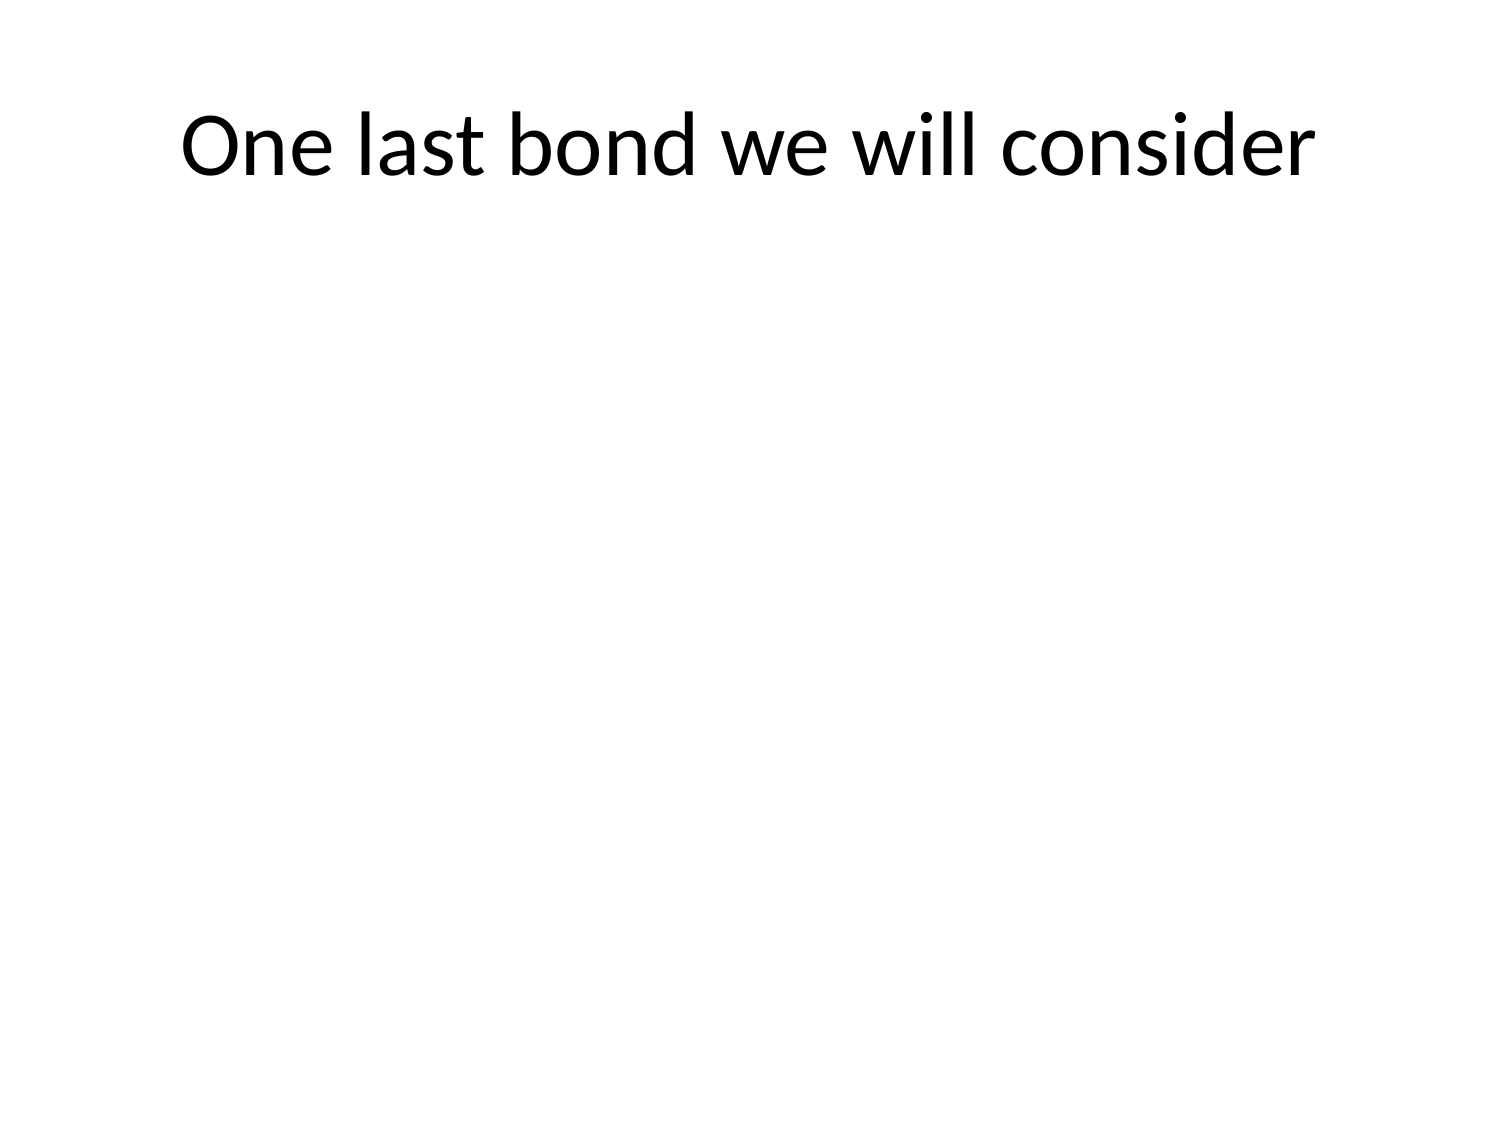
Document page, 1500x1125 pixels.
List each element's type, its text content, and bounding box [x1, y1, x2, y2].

title One last bond we will consider [75, 45, 1425, 233]
